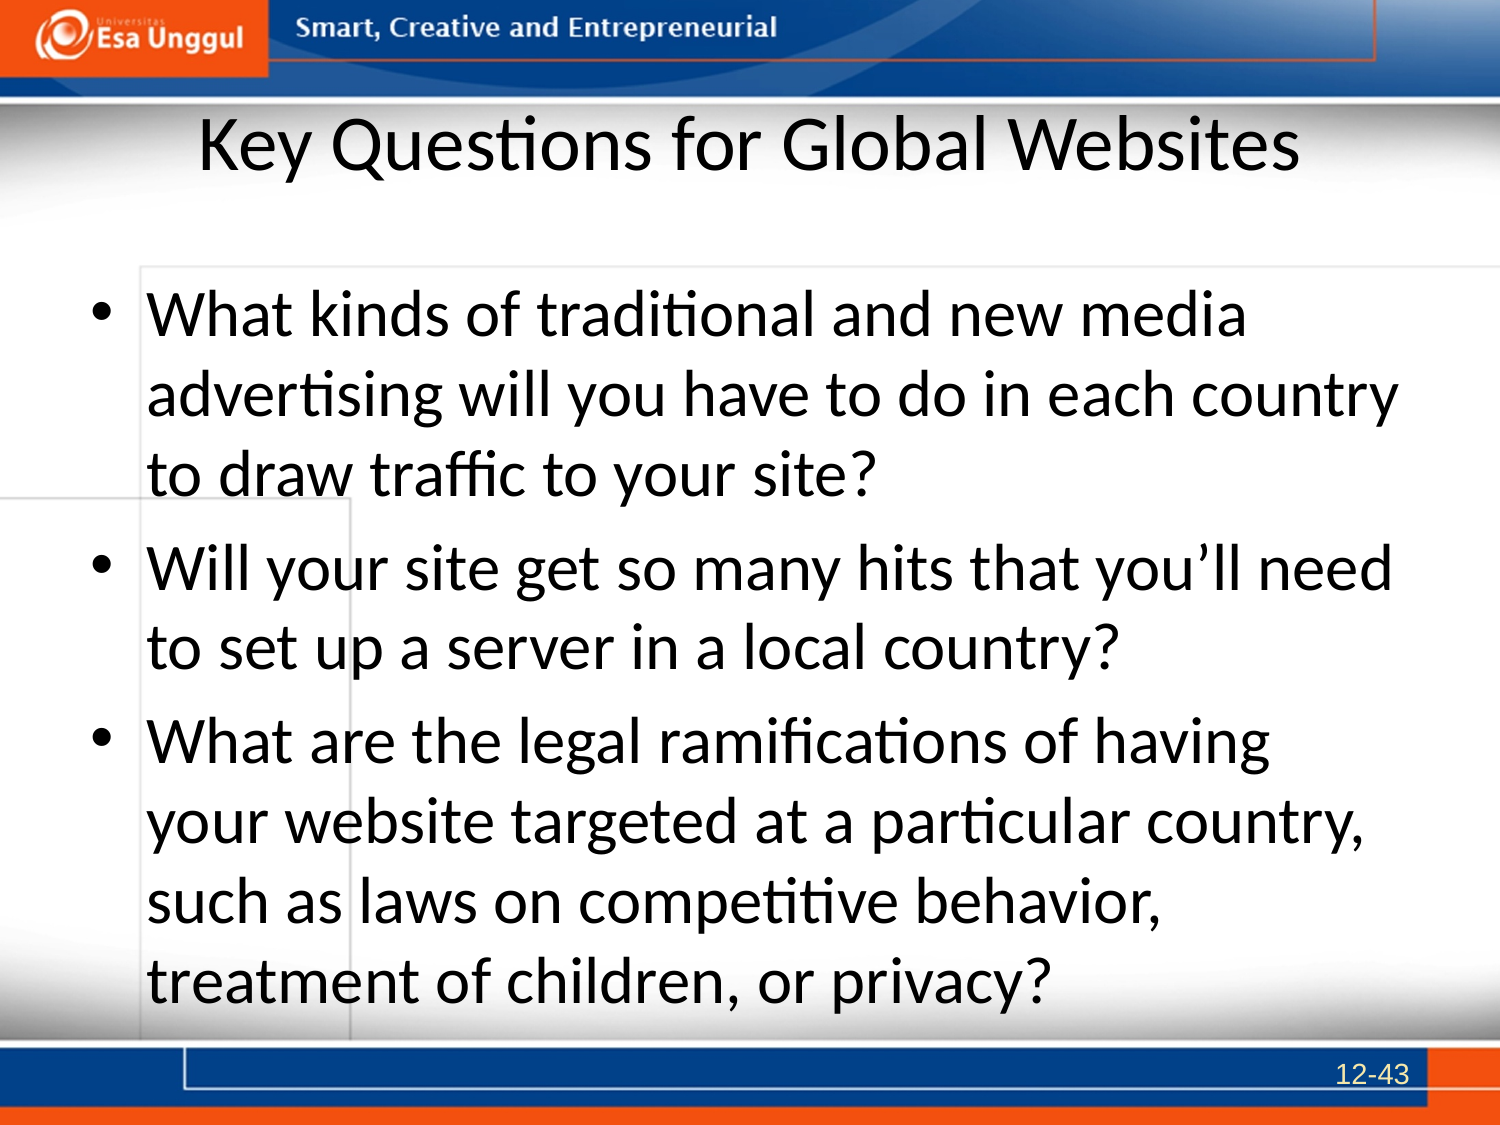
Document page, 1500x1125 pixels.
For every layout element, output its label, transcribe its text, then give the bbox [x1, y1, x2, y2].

title Key Questions for Global Websites [75, 45, 1425, 233]
list What kinds of traditional and new media advertising will you have to do in each country to draw traffic to your site? Will your site get so many hits that you’ll need to set up a server in a local country? What are the legal ramifications of having your website targeted at a particular country, such as laws on competitive behavior, treatment of children, or privacy? [75, 262, 1425, 1005]
slide_number 12-43 [1074, 1042, 1425, 1103]
picture [0, 0, 1500, 1125]
